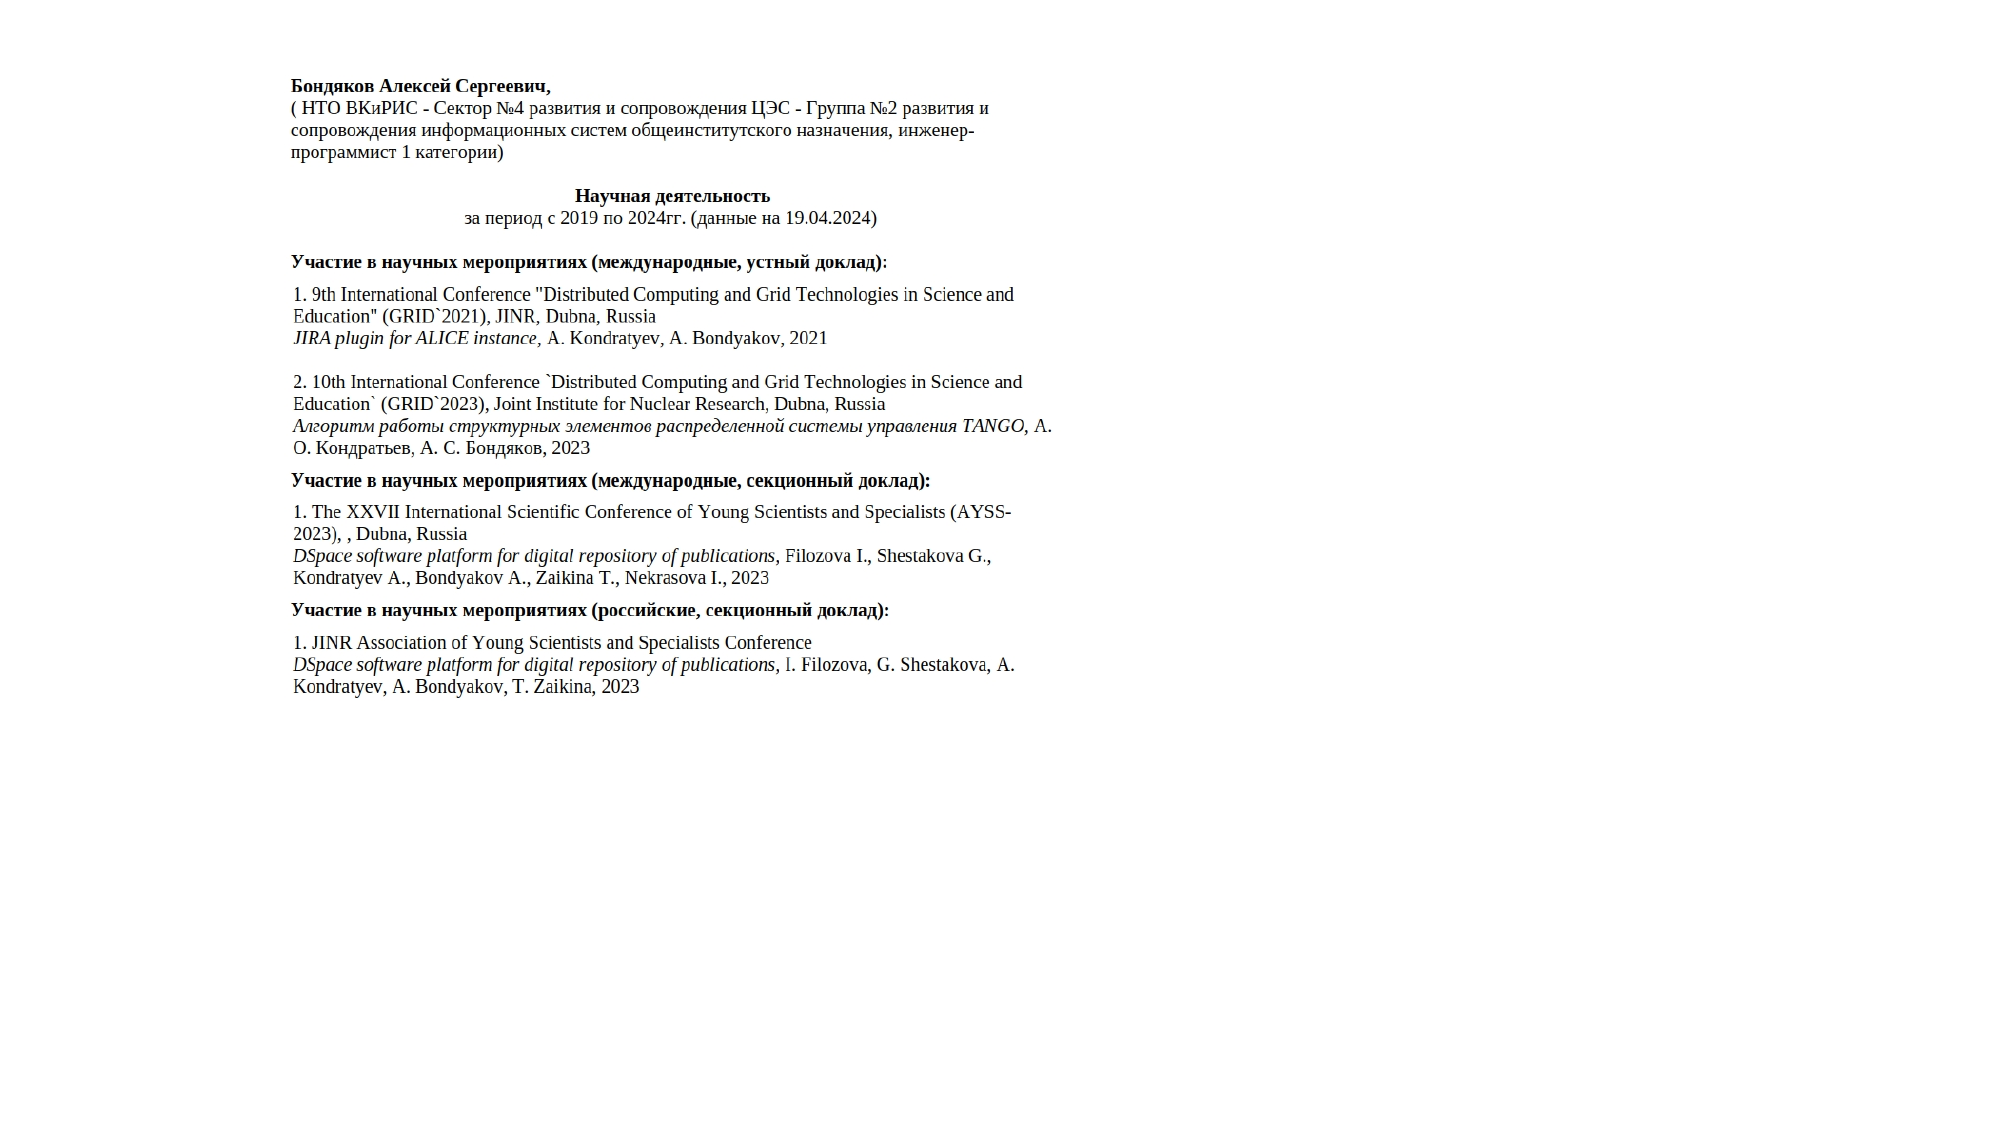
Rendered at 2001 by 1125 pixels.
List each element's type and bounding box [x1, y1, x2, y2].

picture [177, 29, 1122, 1125]
